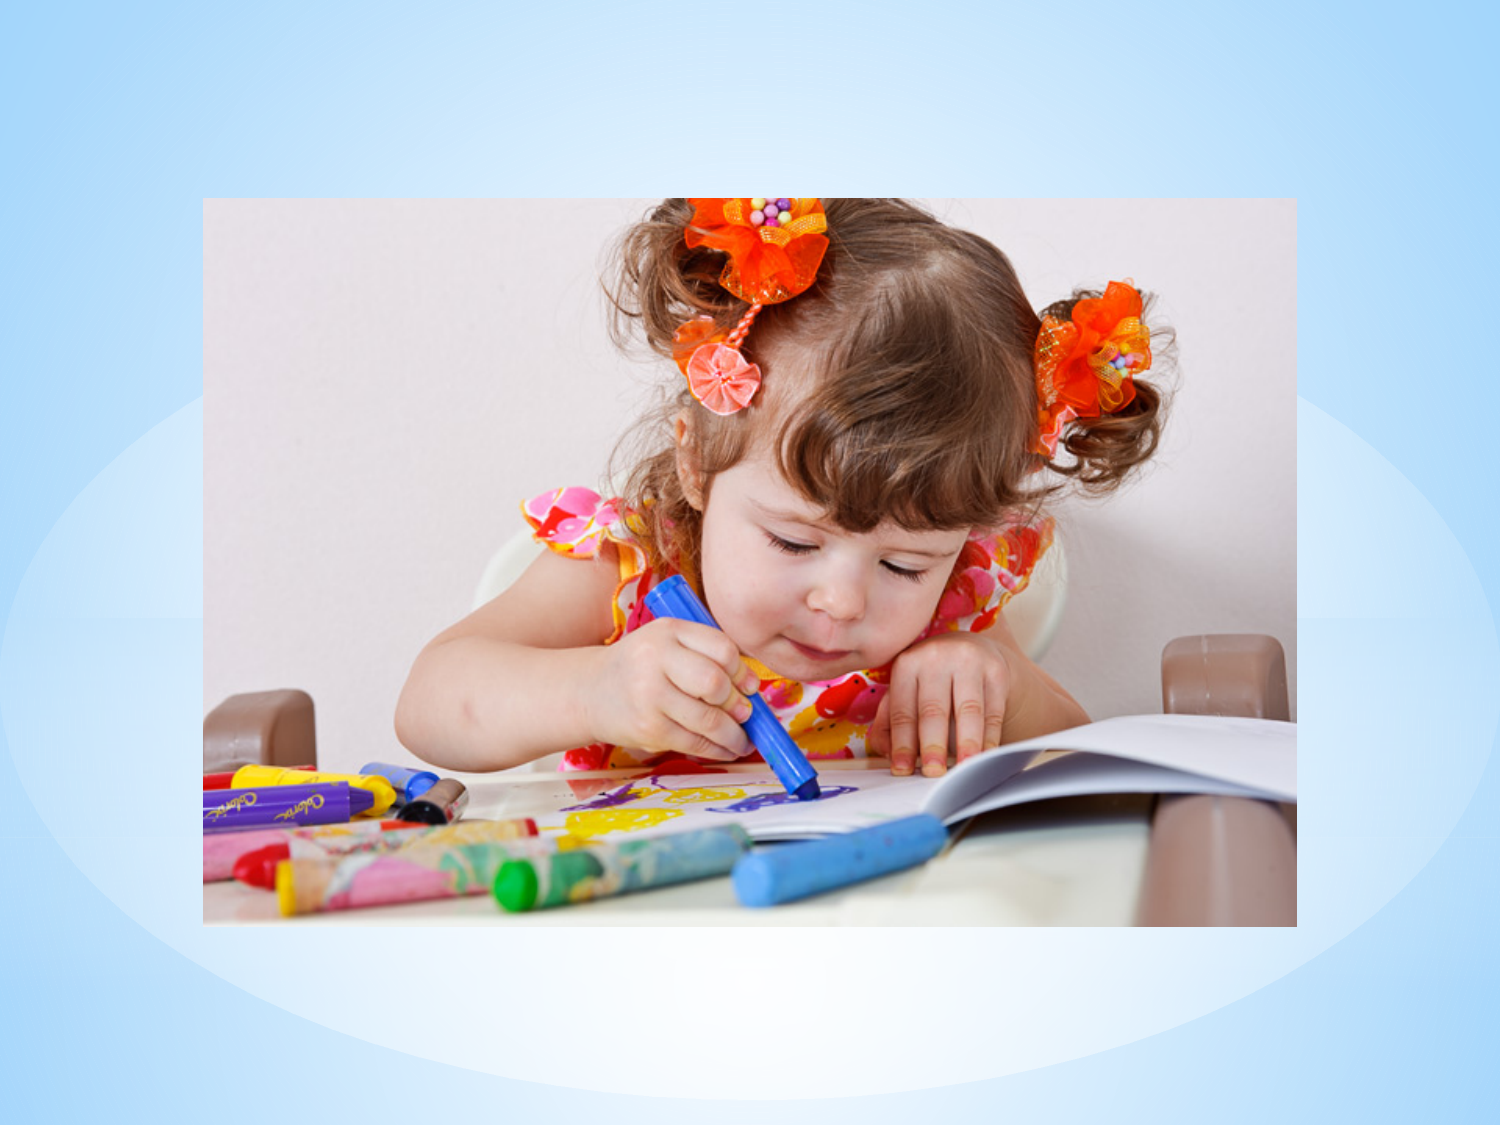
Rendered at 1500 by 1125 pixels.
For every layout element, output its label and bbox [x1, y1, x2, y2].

picture [202, 198, 1298, 927]
